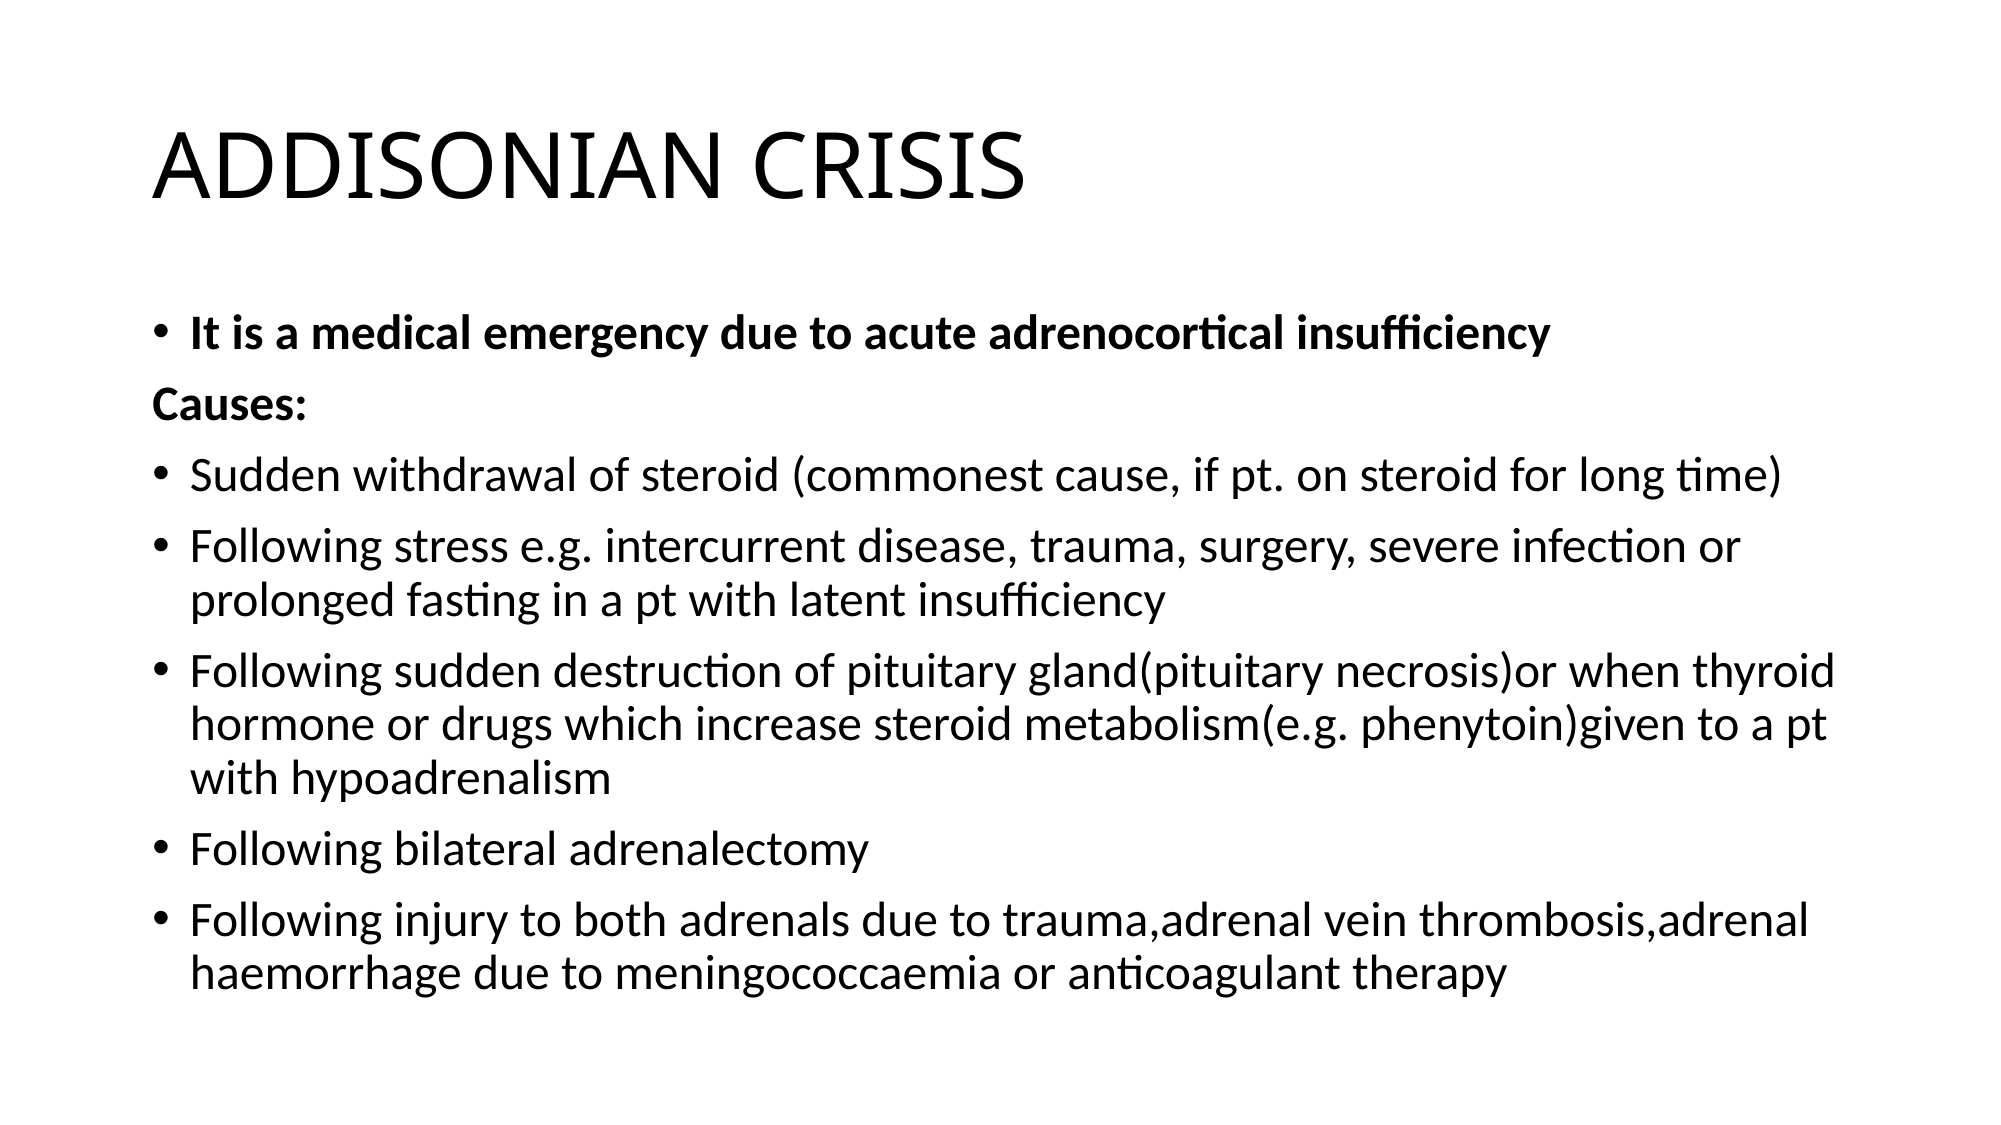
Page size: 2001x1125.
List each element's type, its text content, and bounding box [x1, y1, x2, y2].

list It is a medical emergency due to acute adrenocortical insufficiency Causes: Sudden withdrawal of steroid (commonest cause, if pt. on steroid for long time) Following stress e.g. intercurrent disease, trauma, surgery, severe infection or prolonged fasting in a pt with latent insufficiency Following sudden destruction of pituitary gland(pituitary necrosis)or when thyroid hormone or drugs which increase steroid metabolism(e.g. phenytoin)given to a pt with hypoadrenalism Following bilateral adrenalectomy Following injury to both adrenals due to trauma,adrenal vein thrombosis,adrenal haemorrhage due to meningococcaemia or anticoagulant therapy [137, 299, 1863, 1014]
title ADDISONIAN CRISIS [137, 59, 1863, 278]
